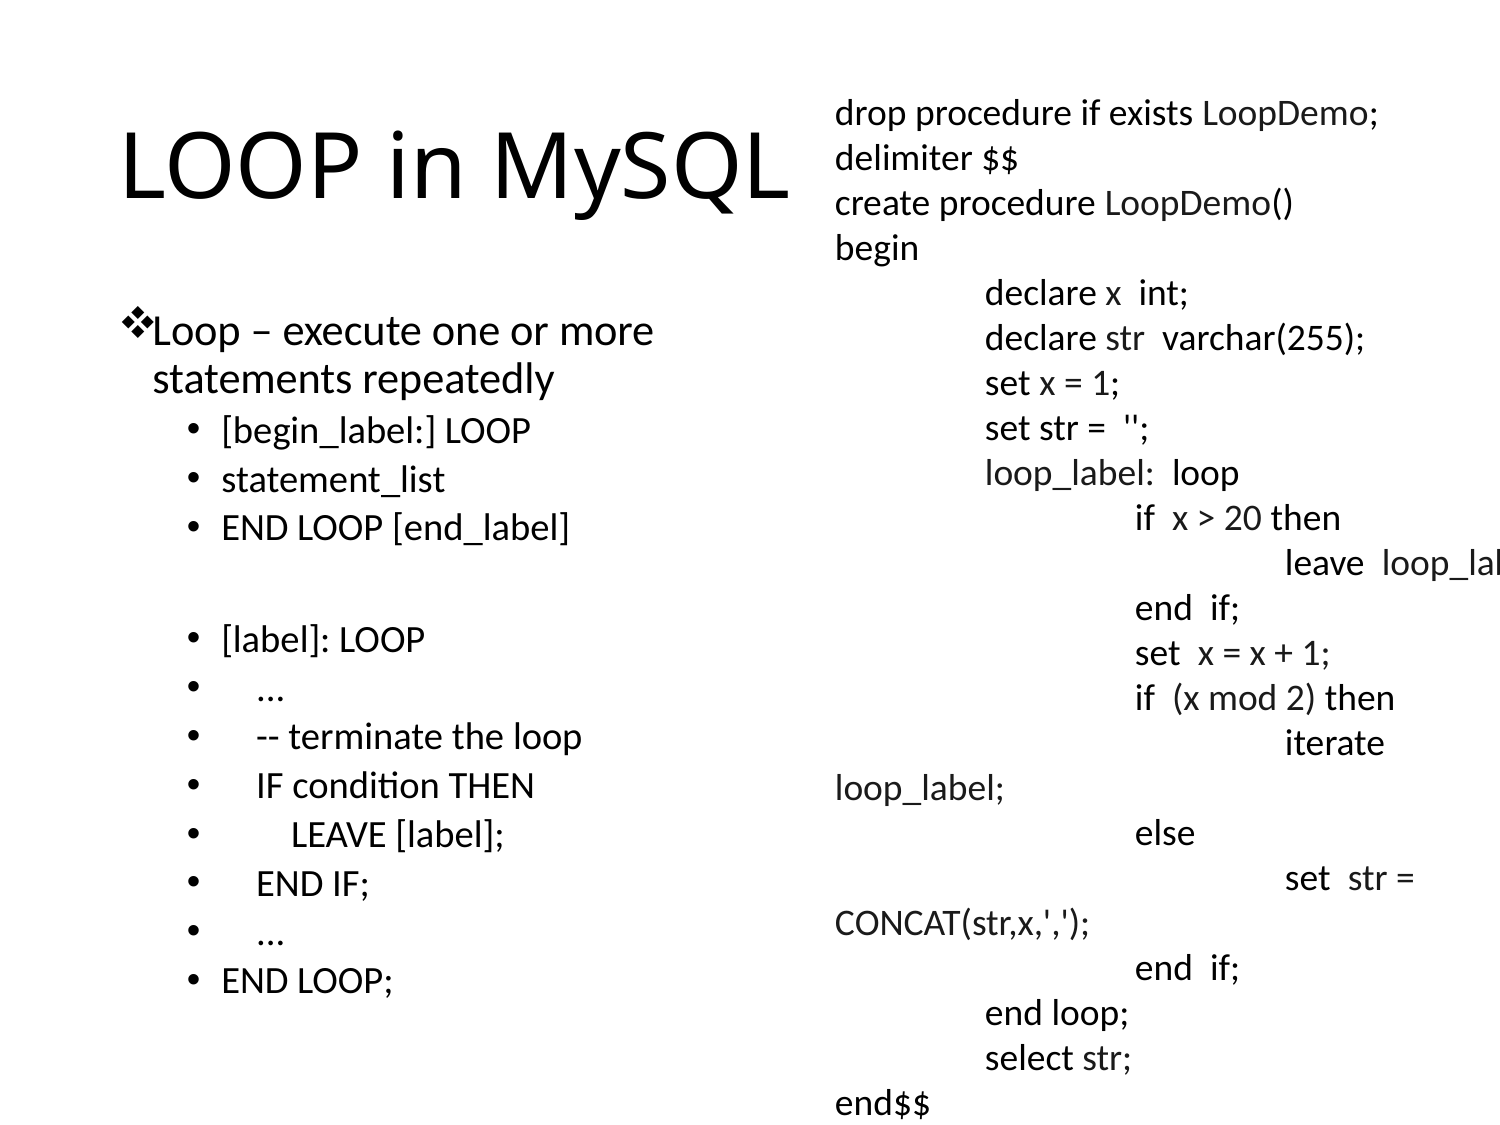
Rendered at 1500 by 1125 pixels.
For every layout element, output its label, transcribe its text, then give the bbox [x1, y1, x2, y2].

text_box drop procedure if exists LoopDemo; delimiter $$ create procedure LoopDemo() begin declare x int; declare str varchar(255); set x = 1; set str = ''; loop_label: loop if x > 20 then leave loop_label; end if; set x = x + 1; if (x mod 2) then iterate loop_label; else set str = CONCAT(str,x,','); end if; end loop; select str; end$$ delimiter ; call loopDemo(); [820, 80, 1500, 1125]
title LOOP in MySQL [103, 59, 1397, 278]
list Loop – execute one or more statements repeatedly [begin_label:] LOOP statement_list END LOOP [end_label] [label]: LOOP ... -- terminate the loop IF condition THEN LEAVE [label]; END IF; ... END LOOP; [103, 299, 750, 1014]
